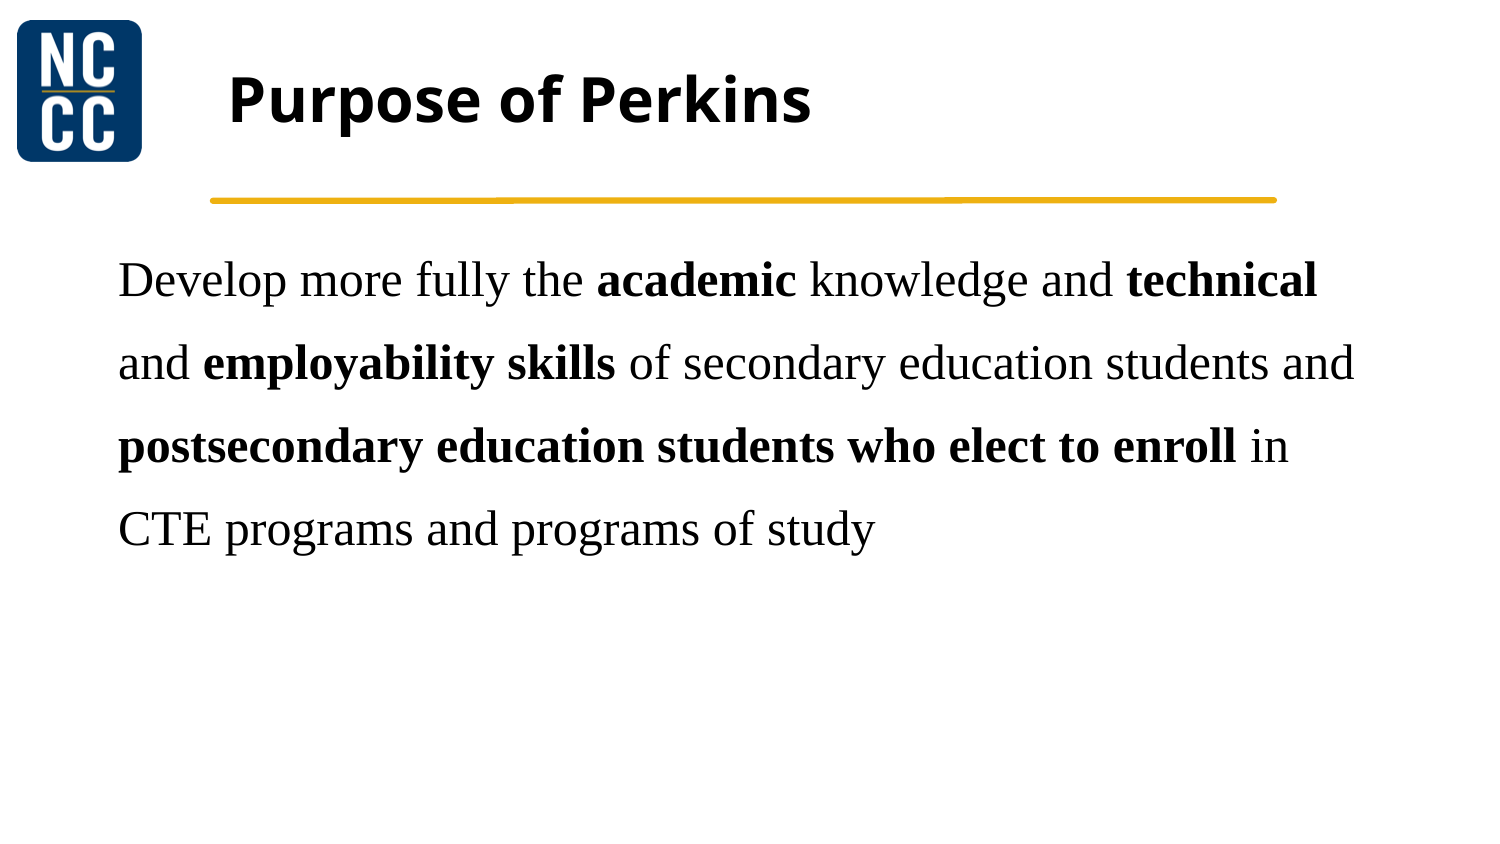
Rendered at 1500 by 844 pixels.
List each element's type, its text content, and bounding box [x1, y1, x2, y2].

title Purpose of Perkins [212, 20, 1421, 184]
list Develop more fully the academic knowledge and technical and employability skills of secondary education students and postsecondary education students who elect to enroll in CTE programs and programs of study [103, 216, 1397, 799]
picture [17, 20, 142, 162]
